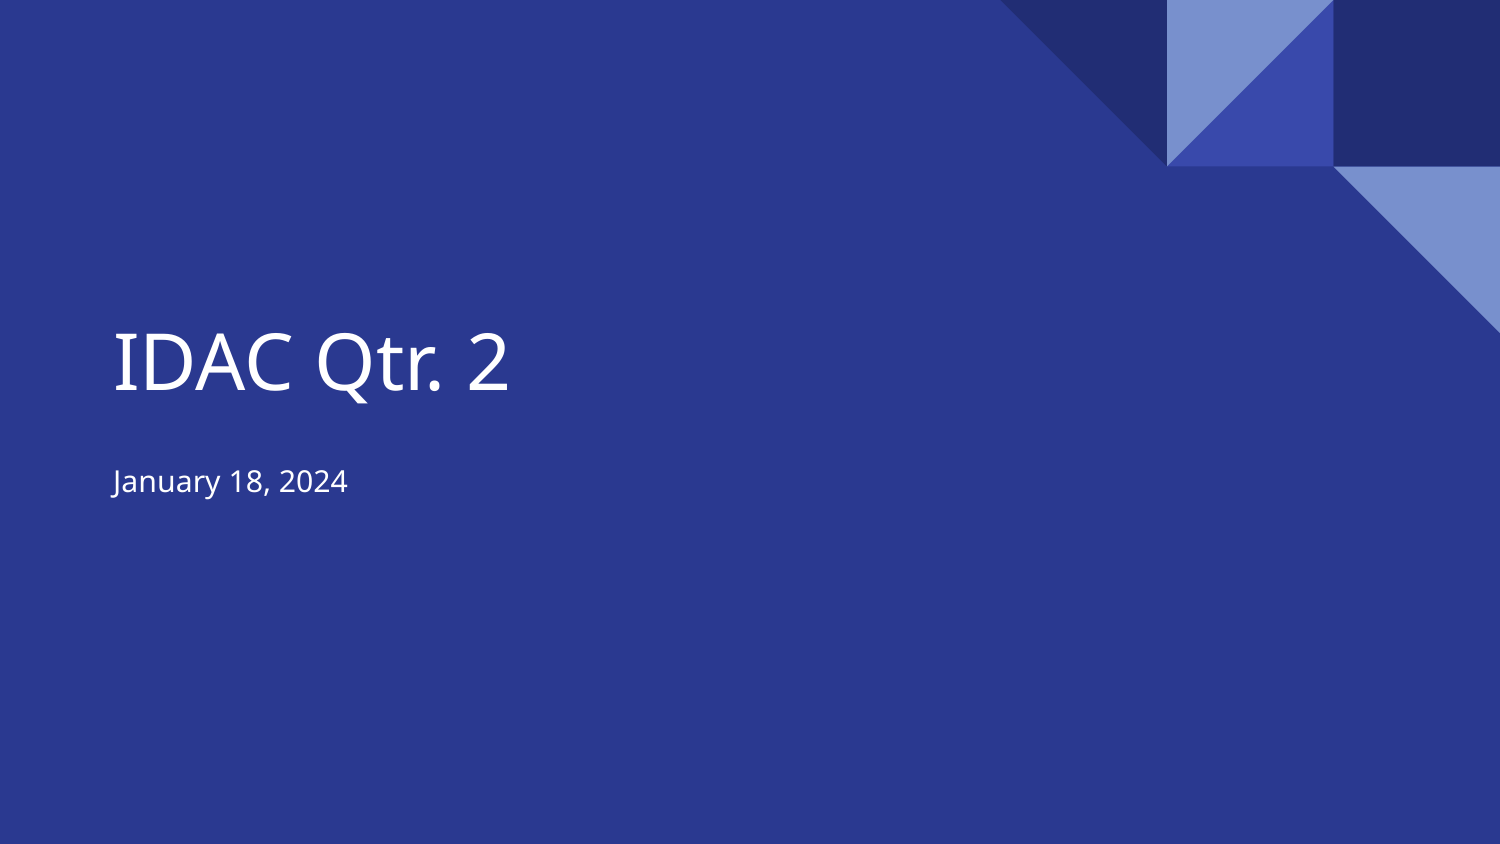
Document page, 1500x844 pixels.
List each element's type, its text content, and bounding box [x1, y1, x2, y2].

subtitle January 18, 2024 [98, 445, 1447, 517]
title IDAC Qtr. 2 [98, 291, 1447, 429]
